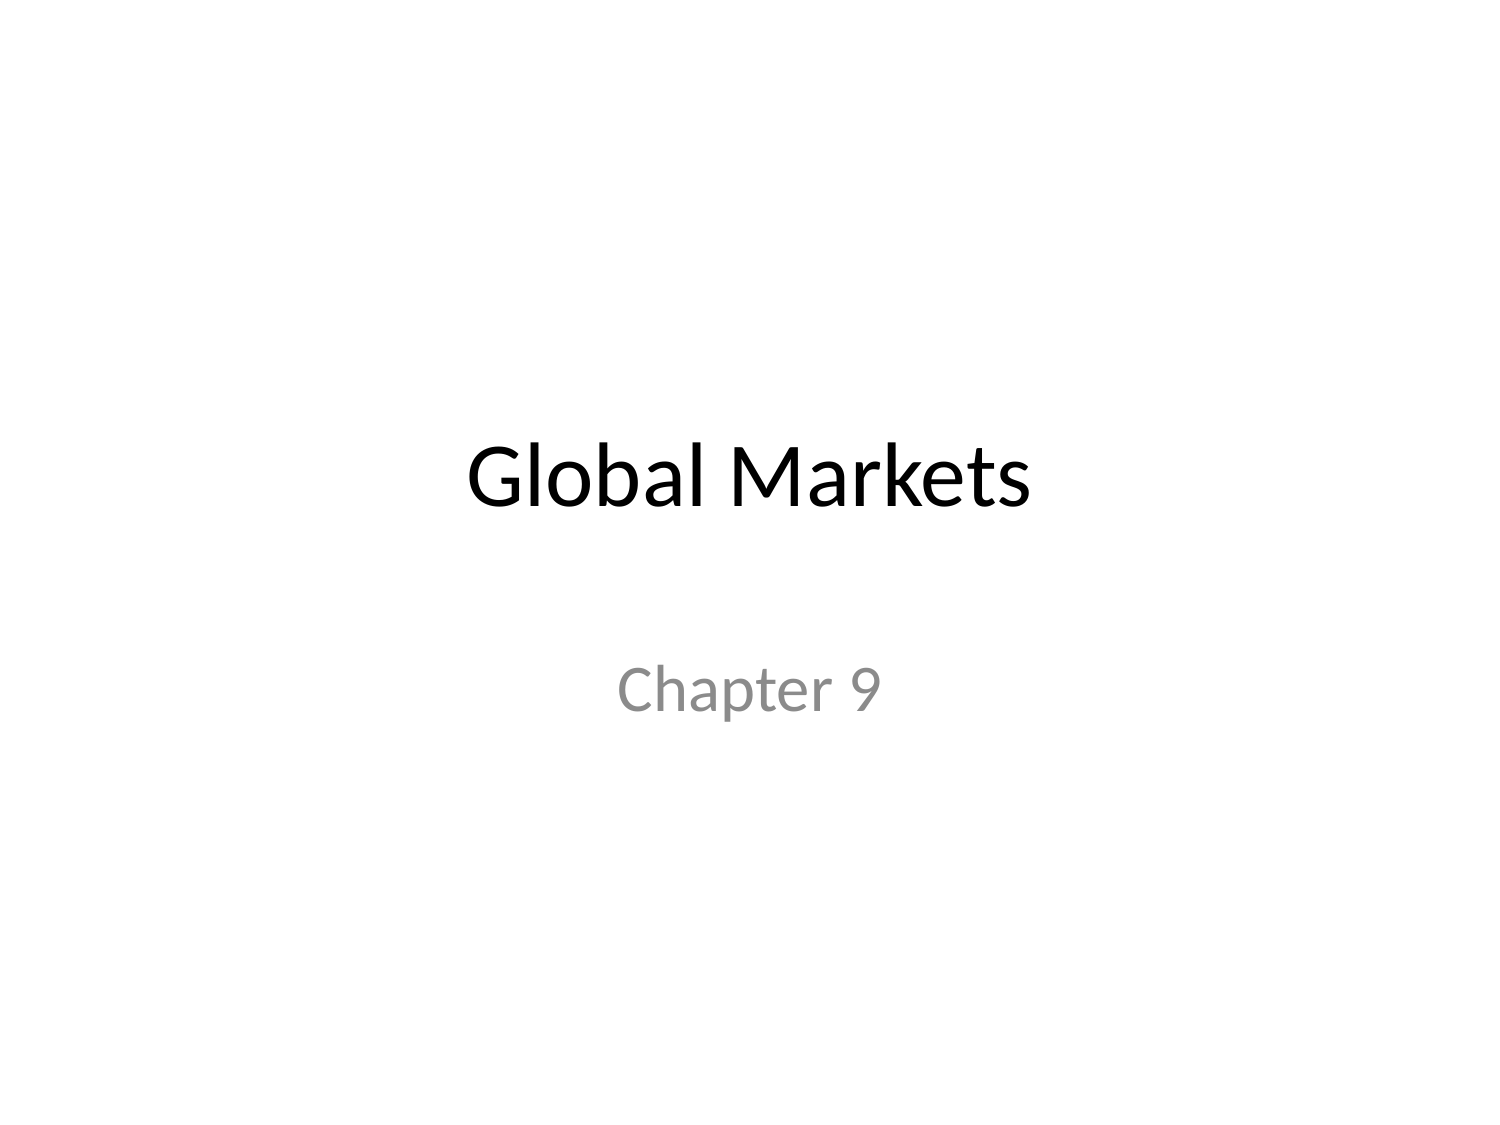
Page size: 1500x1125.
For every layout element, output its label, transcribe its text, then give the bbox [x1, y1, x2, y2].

subtitle Chapter 9 [225, 637, 1275, 925]
title Global Markets [112, 349, 1388, 591]
